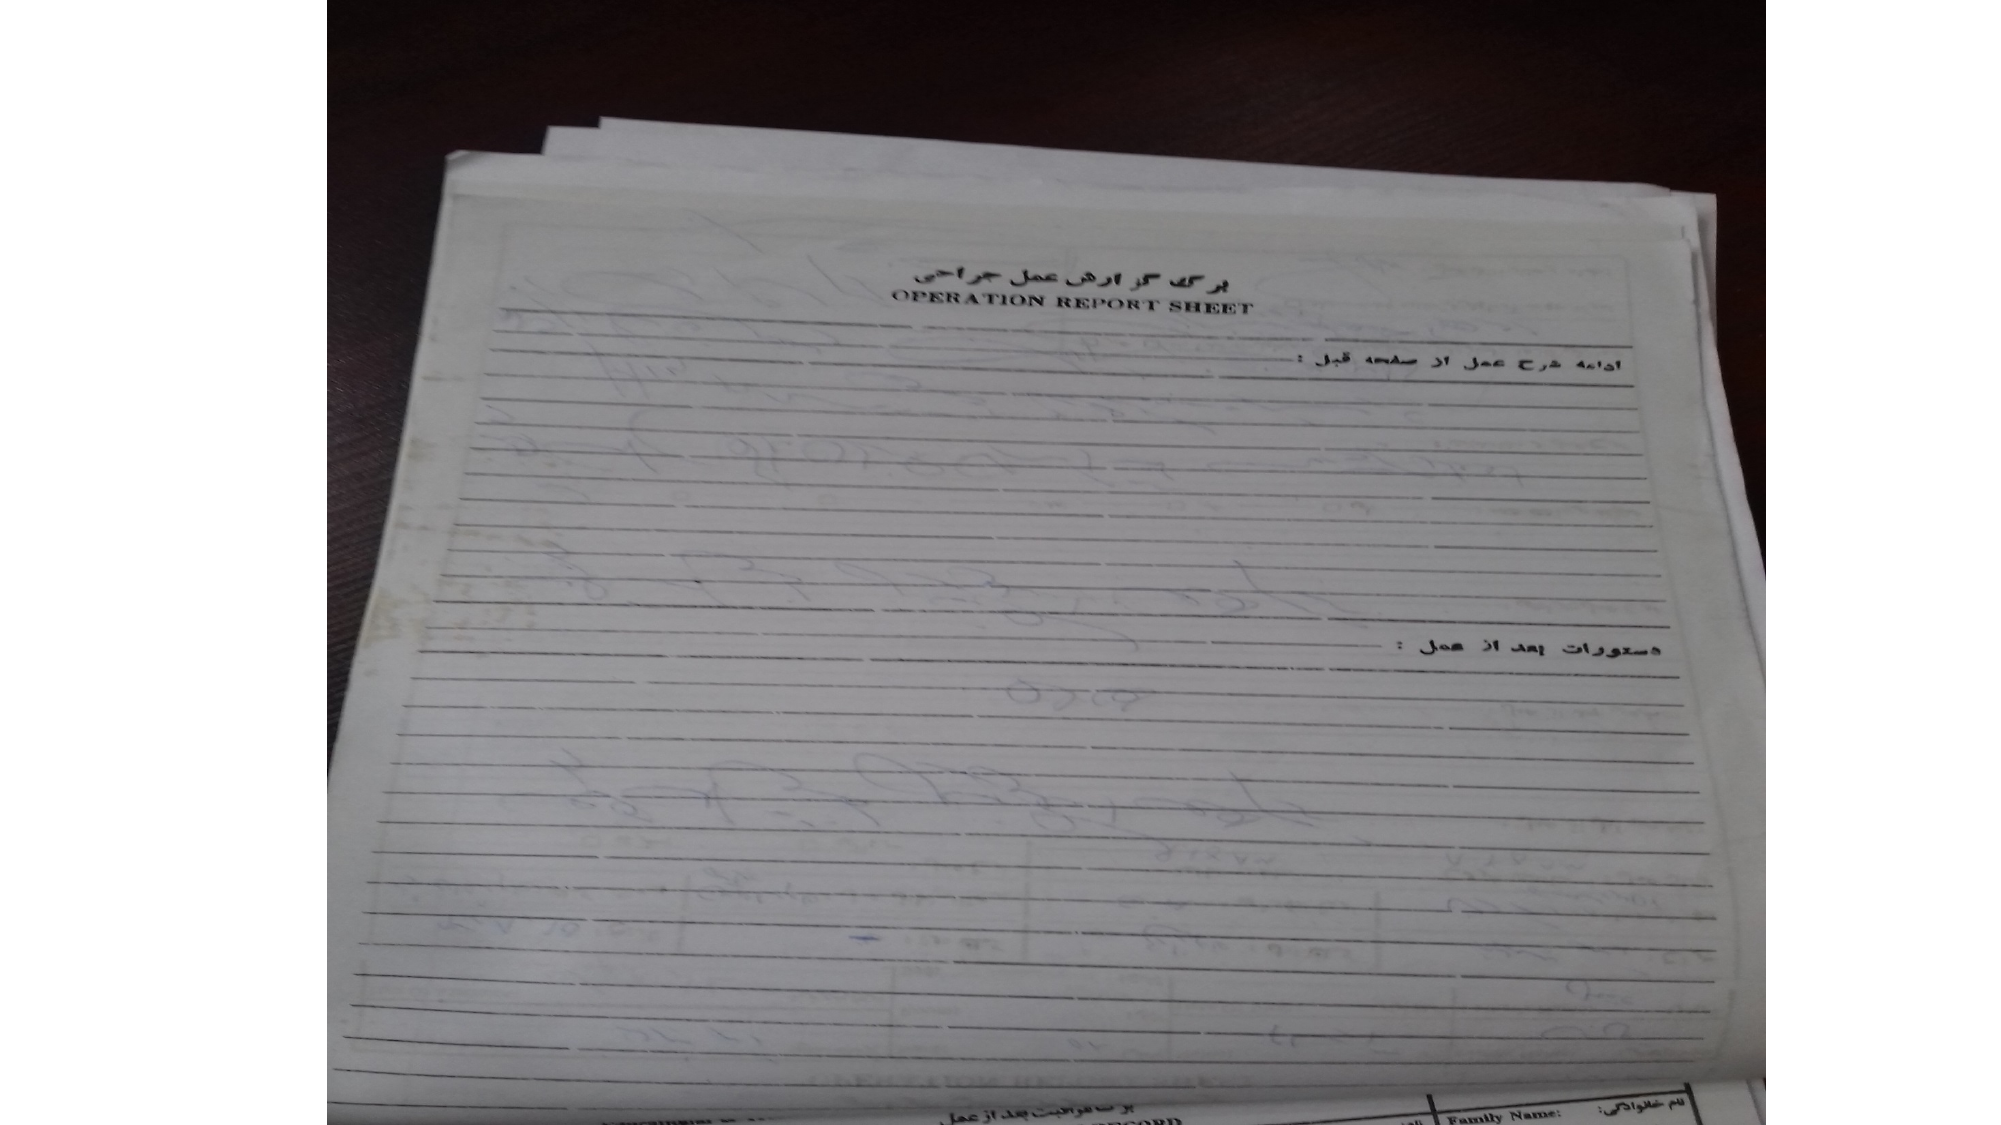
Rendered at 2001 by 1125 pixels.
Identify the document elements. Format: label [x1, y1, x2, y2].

picture [327, 0, 1766, 1125]
